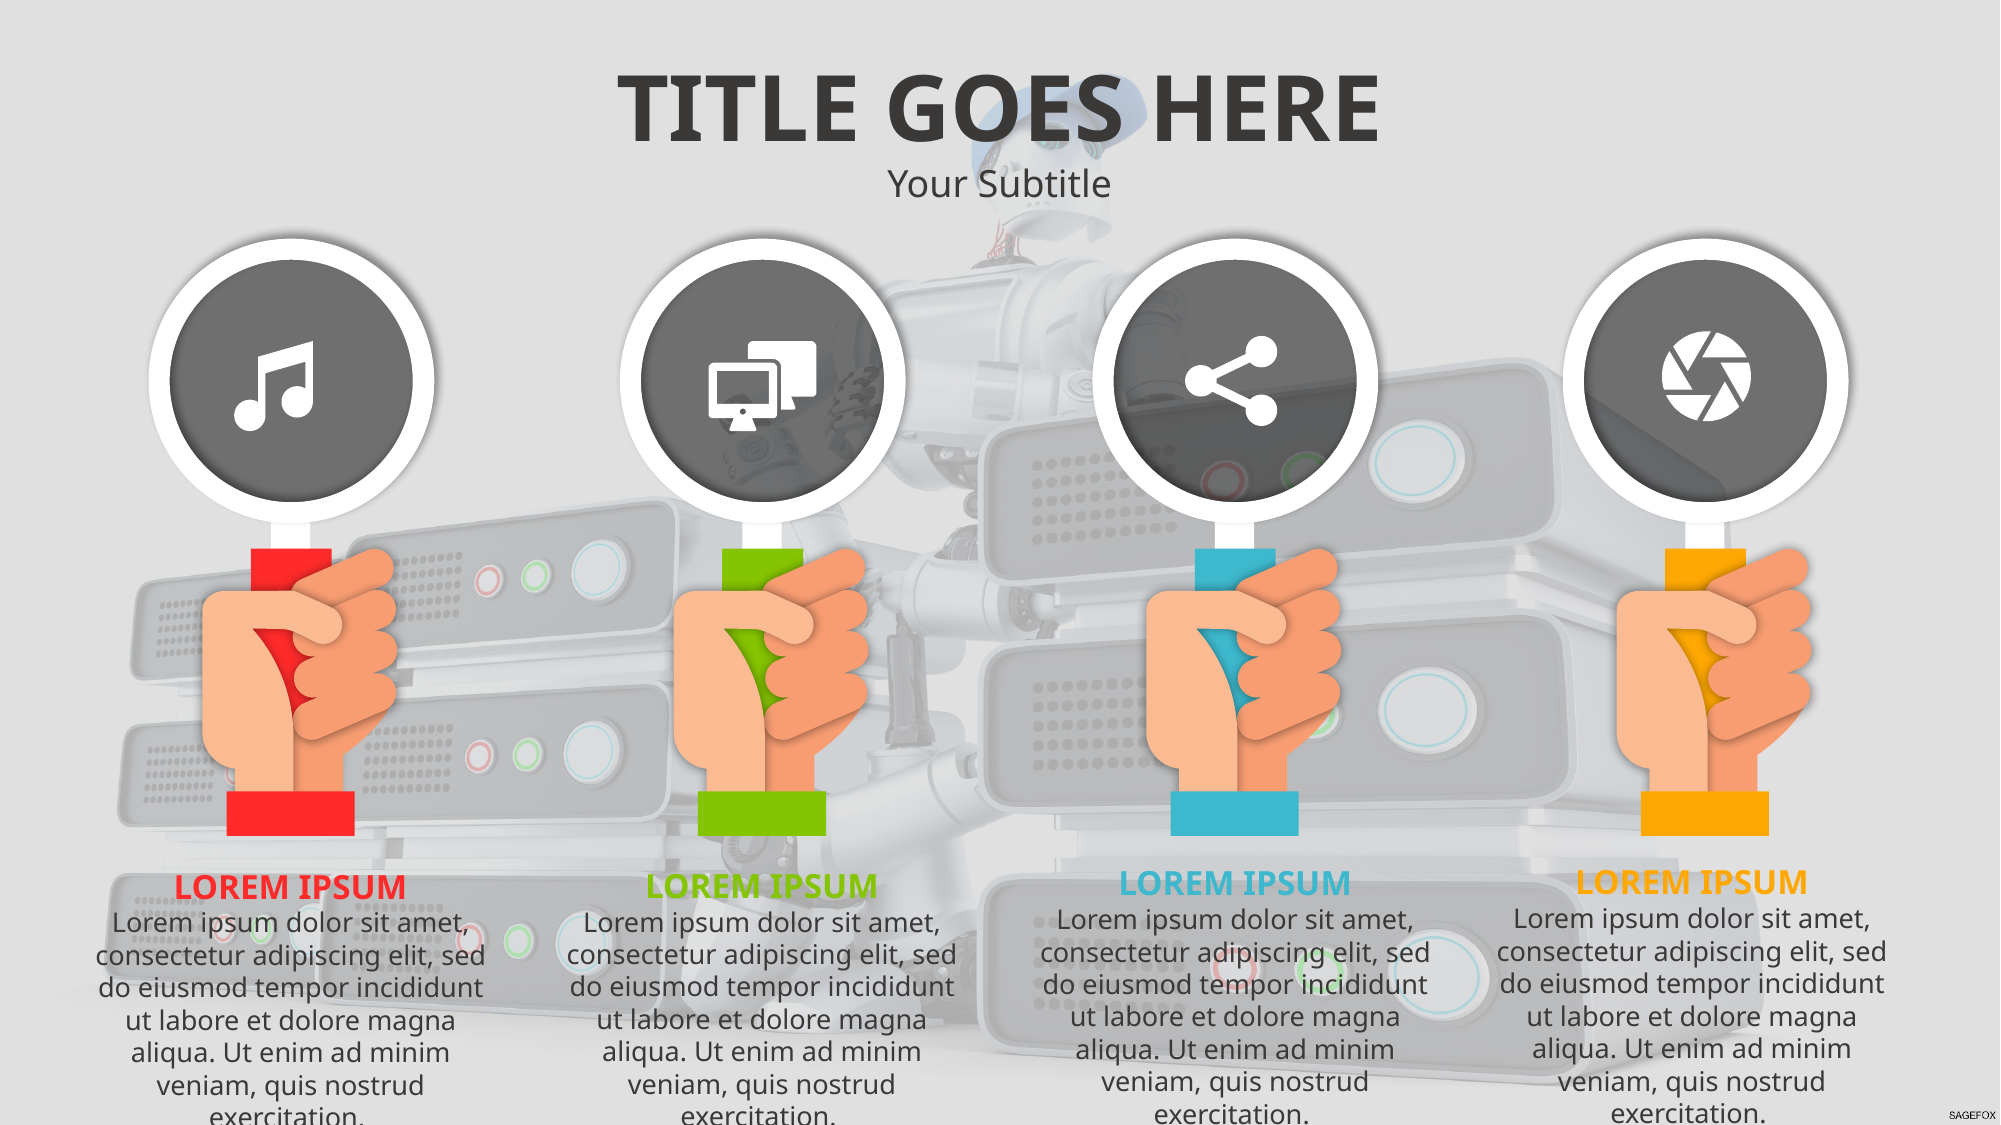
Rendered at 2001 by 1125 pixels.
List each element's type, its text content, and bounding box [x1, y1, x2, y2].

text_box TITLE GOES HERE Your Subtitle [548, 42, 1452, 212]
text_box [1092, 238, 1379, 836]
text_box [1662, 331, 1751, 422]
text_box LOREM IPSUM Lorem ipsum dolor sit amet, consectetur adipiscing elit, sed do eiusmod tempor incididunt ut labore et dolore magna aliqua. Ut enim ad minim veniam, quis nostrud exercitation. [1482, 856, 1902, 1125]
picture [1925, 0, 2001, 1125]
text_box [148, 238, 435, 836]
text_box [708, 341, 817, 432]
text_box LOREM IPSUM Lorem ipsum dolor sit amet, consectetur adipiscing elit, sed do eiusmod tempor incididunt ut labore et dolore magna aliqua. Ut enim ad minim veniam, quis nostrud exercitation. [552, 859, 972, 1125]
text_box LOREM IPSUM Lorem ipsum dolor sit amet, consectetur adipiscing elit, sed do eiusmod tempor incididunt ut labore et dolore magna aliqua. Ut enim ad minim veniam, quis nostrud exercitation. [1025, 857, 1445, 1125]
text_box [619, 238, 906, 836]
text_box LOREM IPSUM Lorem ipsum dolor sit amet, consectetur adipiscing elit, sed do eiusmod tempor incididunt ut labore et dolore magna aliqua. Ut enim ad minim veniam, quis nostrud exercitation. [81, 860, 501, 1125]
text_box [1562, 238, 1849, 836]
